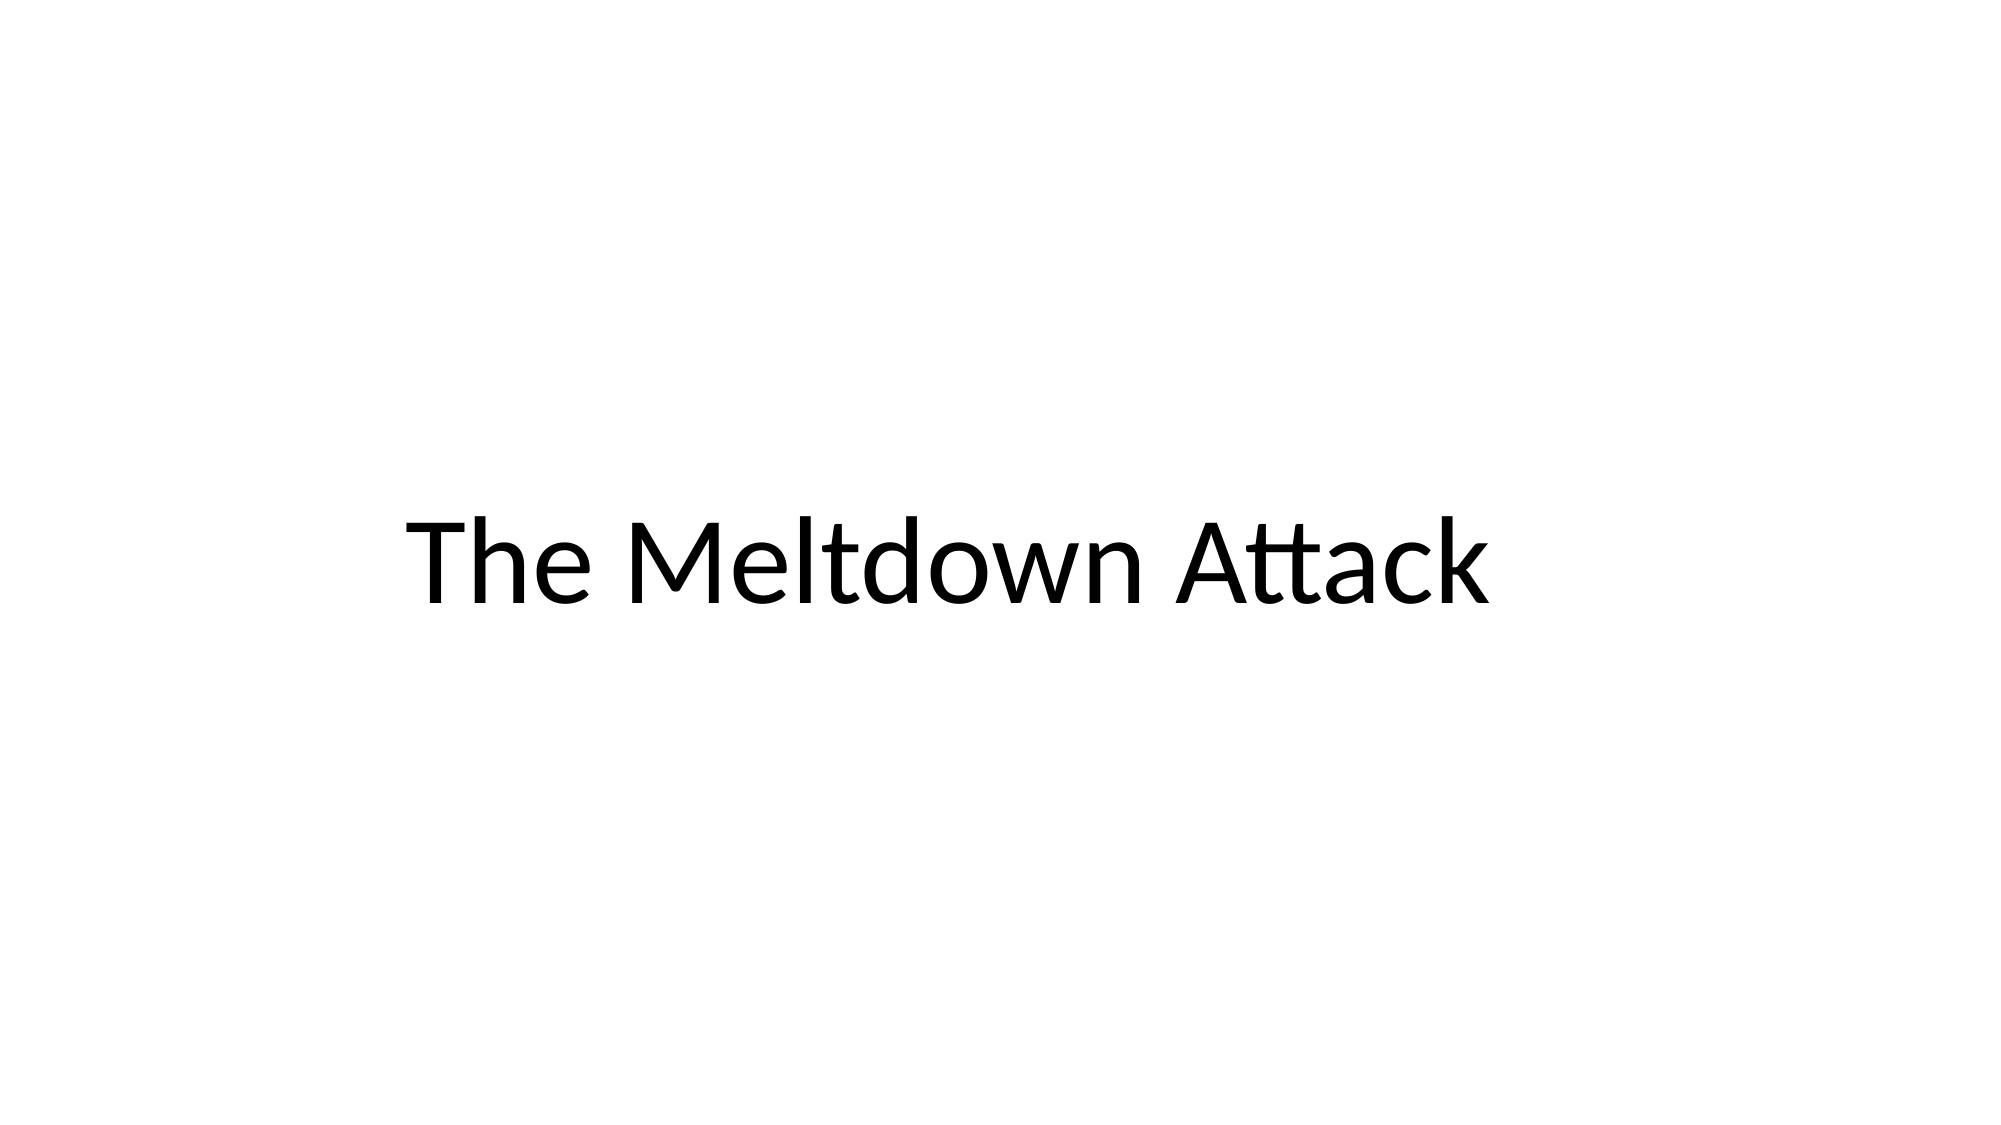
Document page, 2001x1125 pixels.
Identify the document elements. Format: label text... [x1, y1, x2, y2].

title The Meltdown Attack [199, 412, 1700, 638]
